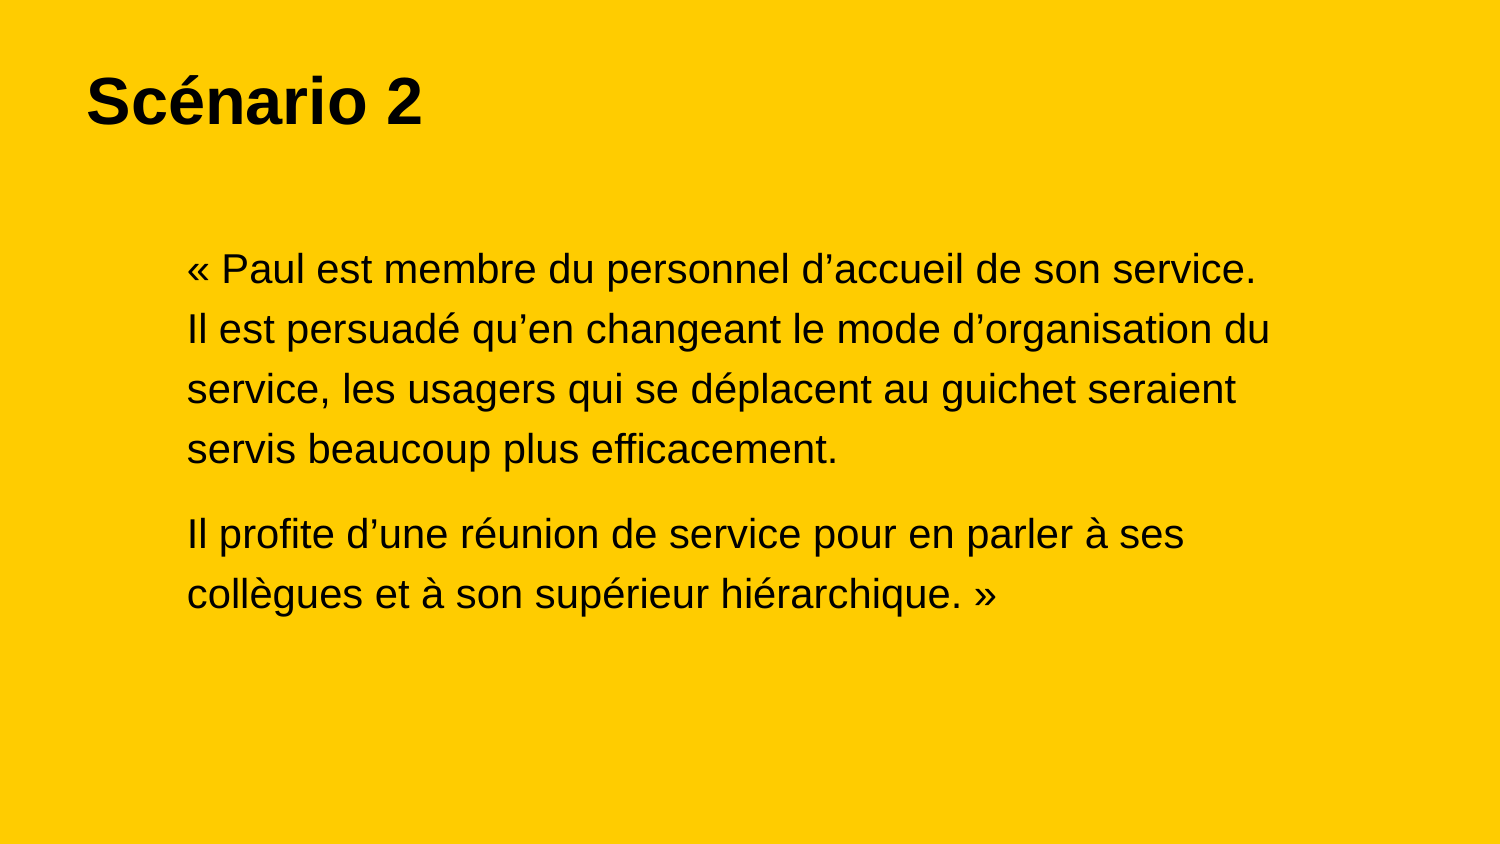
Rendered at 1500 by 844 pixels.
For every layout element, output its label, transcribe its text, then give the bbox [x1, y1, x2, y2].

text_box Scénario 2 [71, 31, 1347, 164]
text_box « Paul est membre du personnel d’accueil de son service. Il est persuadé qu’en changeant le mode d’organisation du service, les usagers qui se déplacent au guichet seraient servis beaucoup plus efficacement. Il profite d’une réunion de service pour en parler à ses collègues et à son supérieur hiérarchique. » [121, 208, 1347, 746]
